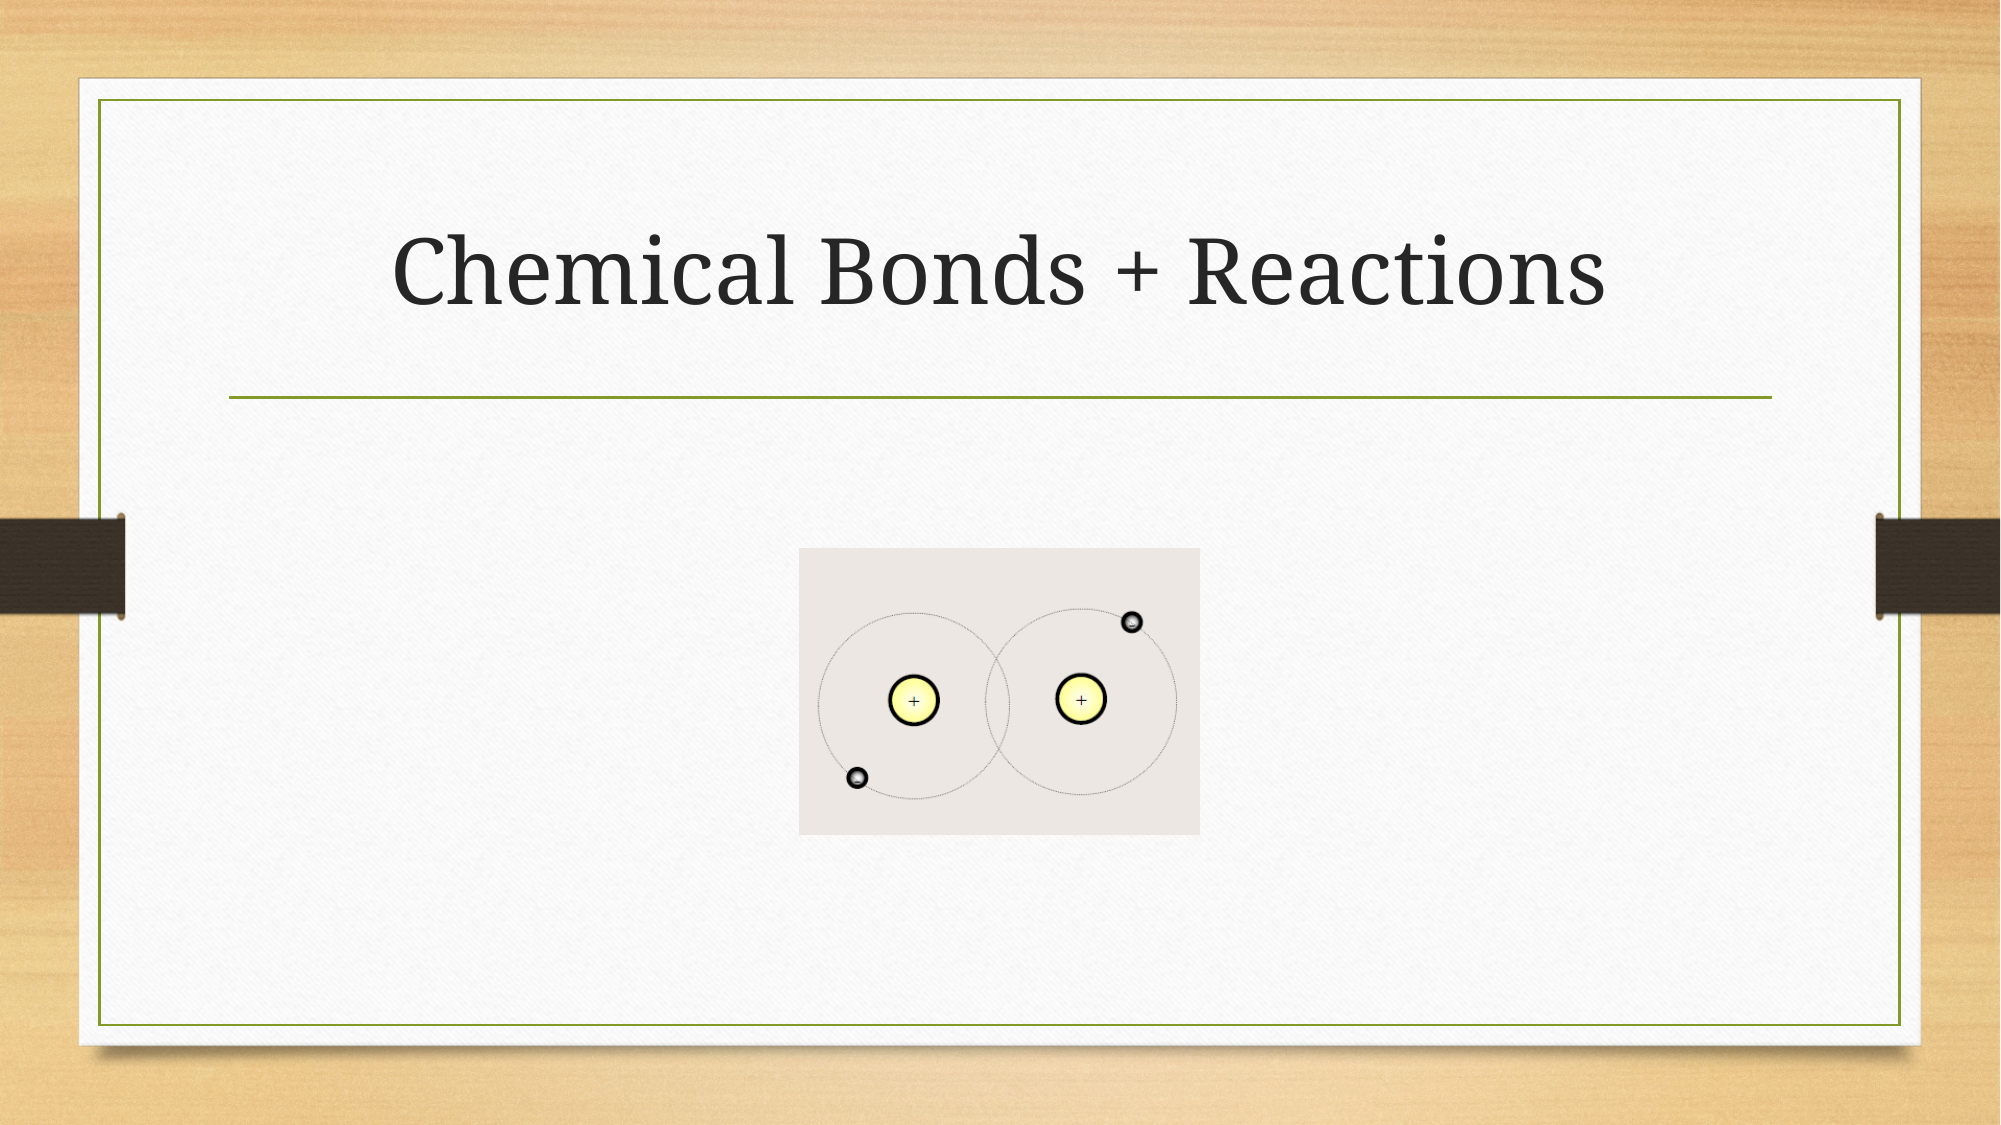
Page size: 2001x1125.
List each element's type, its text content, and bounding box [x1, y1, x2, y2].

picture [0, 0, 2001, 1125]
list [799, 548, 1201, 835]
title Chemical Bonds + Reactions [212, 161, 1788, 375]
